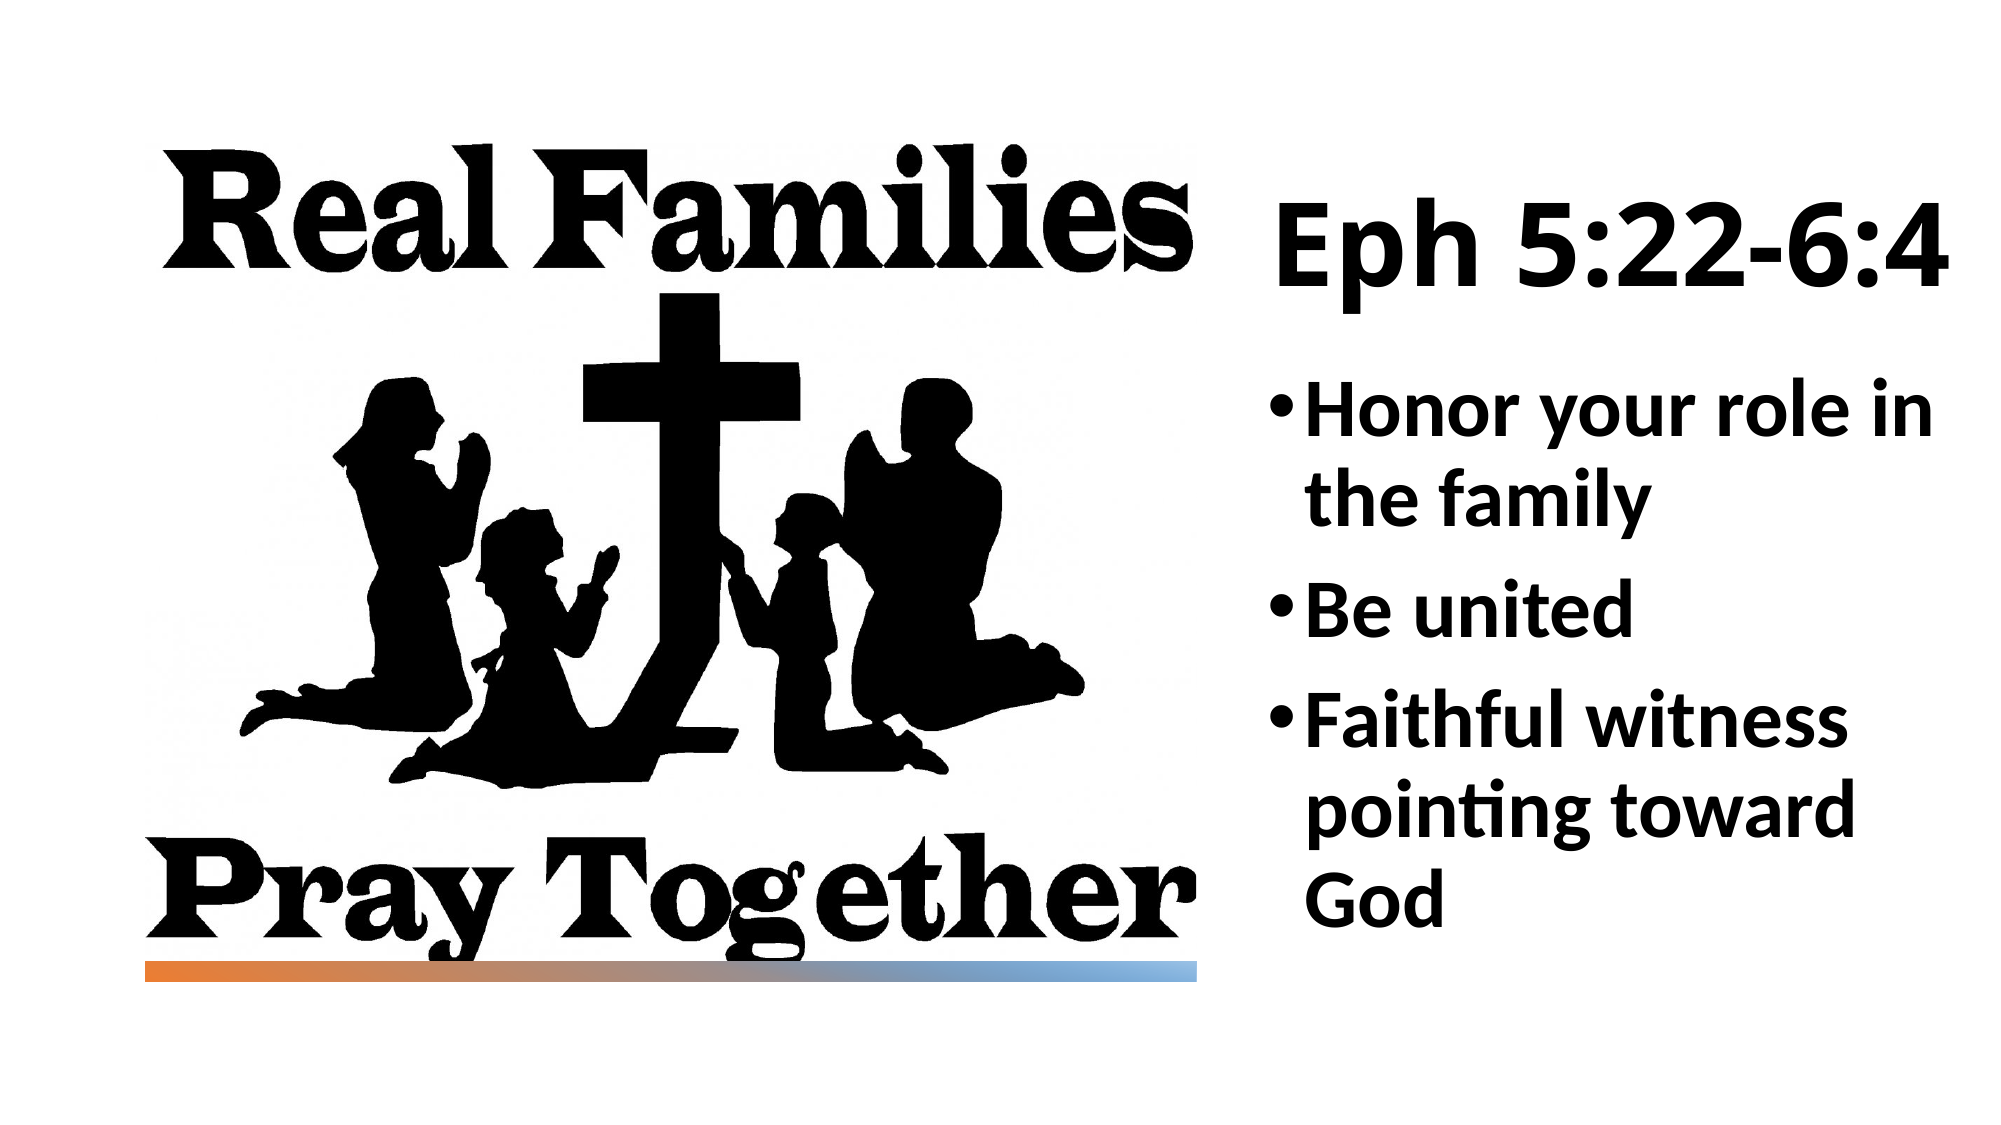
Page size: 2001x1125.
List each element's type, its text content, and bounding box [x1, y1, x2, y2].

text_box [145, 961, 1197, 982]
title Eph 5:22-6:4 [1252, 54, 1970, 319]
picture [145, 143, 1197, 961]
list Honor your role in the family Be united Faithful witness pointing toward God [1252, 357, 1970, 982]
